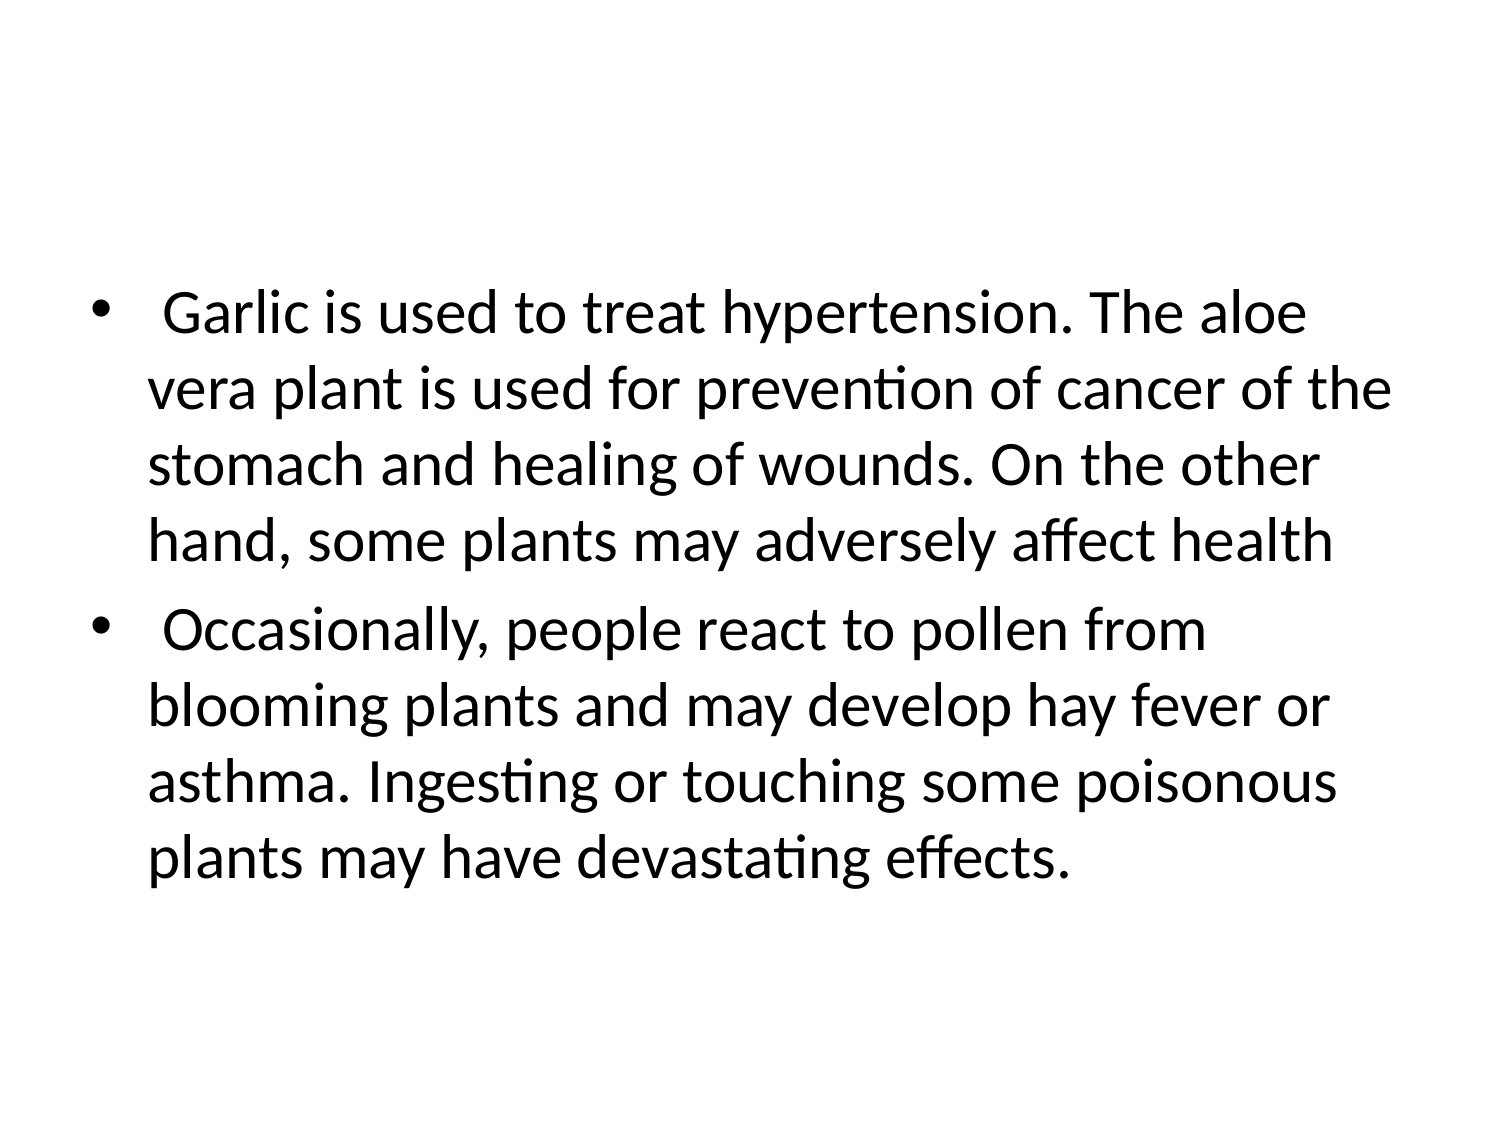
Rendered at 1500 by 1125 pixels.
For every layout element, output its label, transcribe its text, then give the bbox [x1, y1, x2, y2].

list Garlic is used to treat hypertension. The aloe vera plant is used for prevention of cancer of the stomach and healing of wounds. On the other hand, some plants may adversely affect health Occasionally, people react to pollen from blooming plants and may develop hay fever or asthma. Ingesting or touching some poisonous plants may have devastating effects. [75, 262, 1425, 1005]
